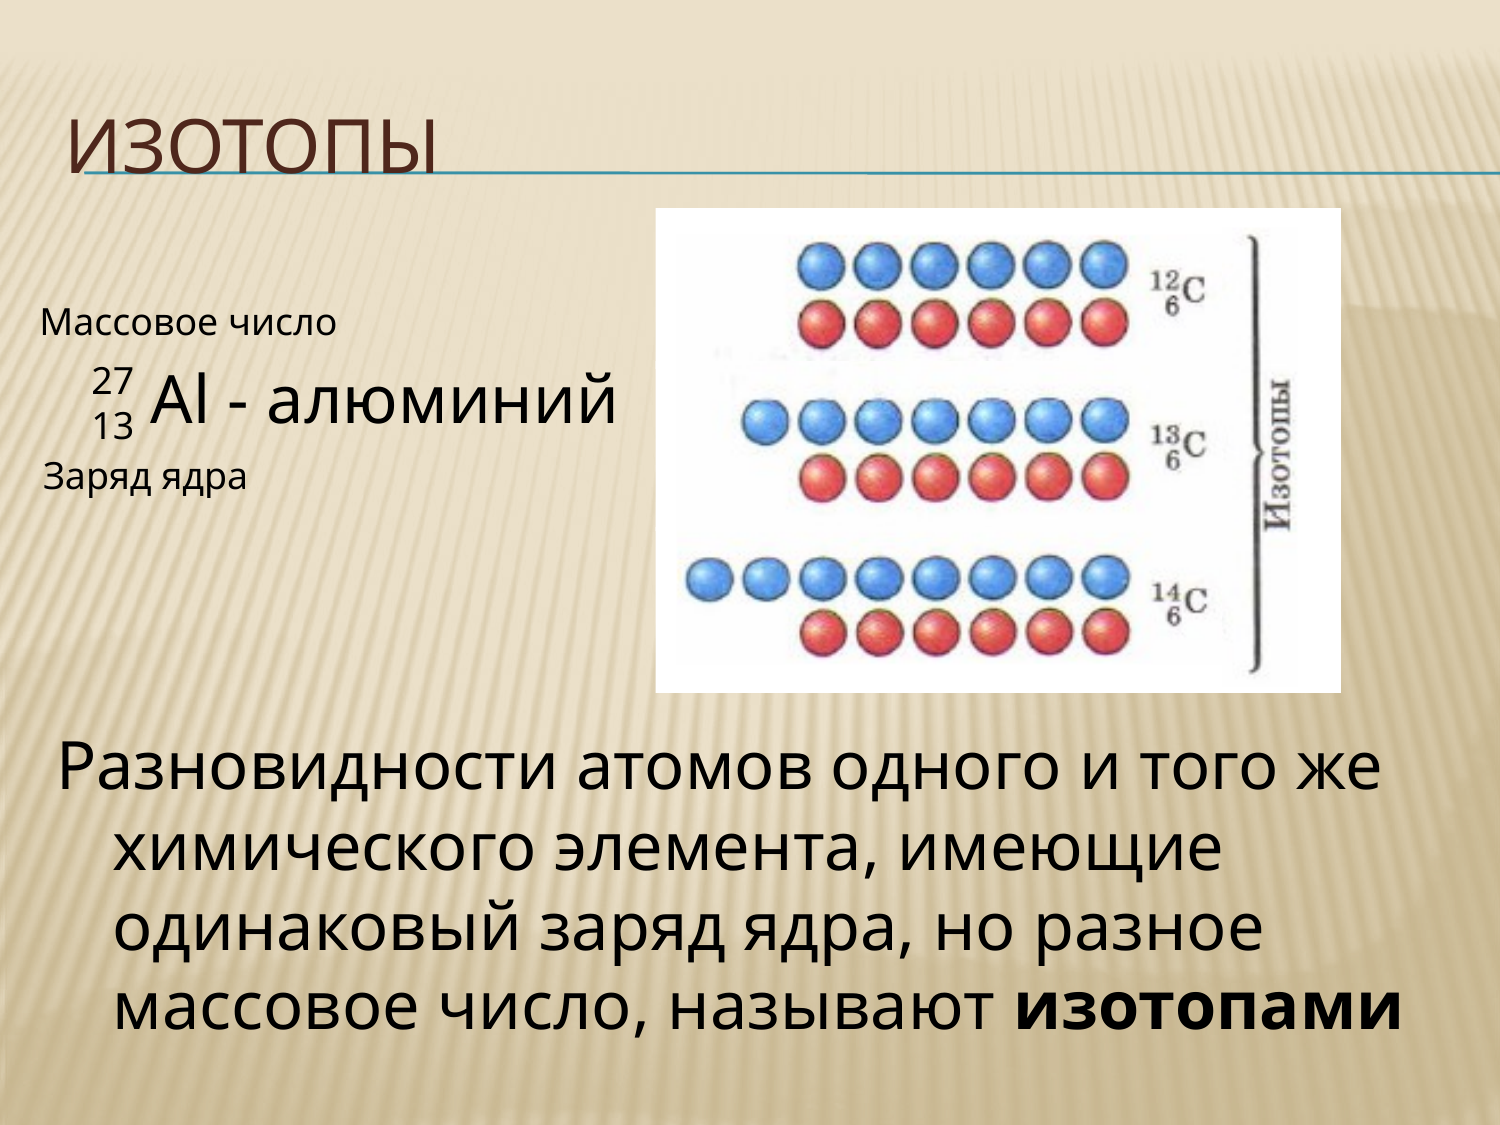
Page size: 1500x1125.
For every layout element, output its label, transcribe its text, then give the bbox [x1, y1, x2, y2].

list Разновидности атомов одного и того же химического элемента, имеющие одинаковый заряд ядра, но разное массовое число, называют изотопами [41, 716, 1467, 1071]
text_box 27 13 [76, 351, 150, 444]
picture [655, 207, 1341, 693]
text_box Заряд ядра [28, 444, 264, 505]
text_box Al - алюминий [150, 349, 644, 445]
title Изотопы [50, 75, 1475, 213]
text_box Массовое число [24, 290, 353, 351]
